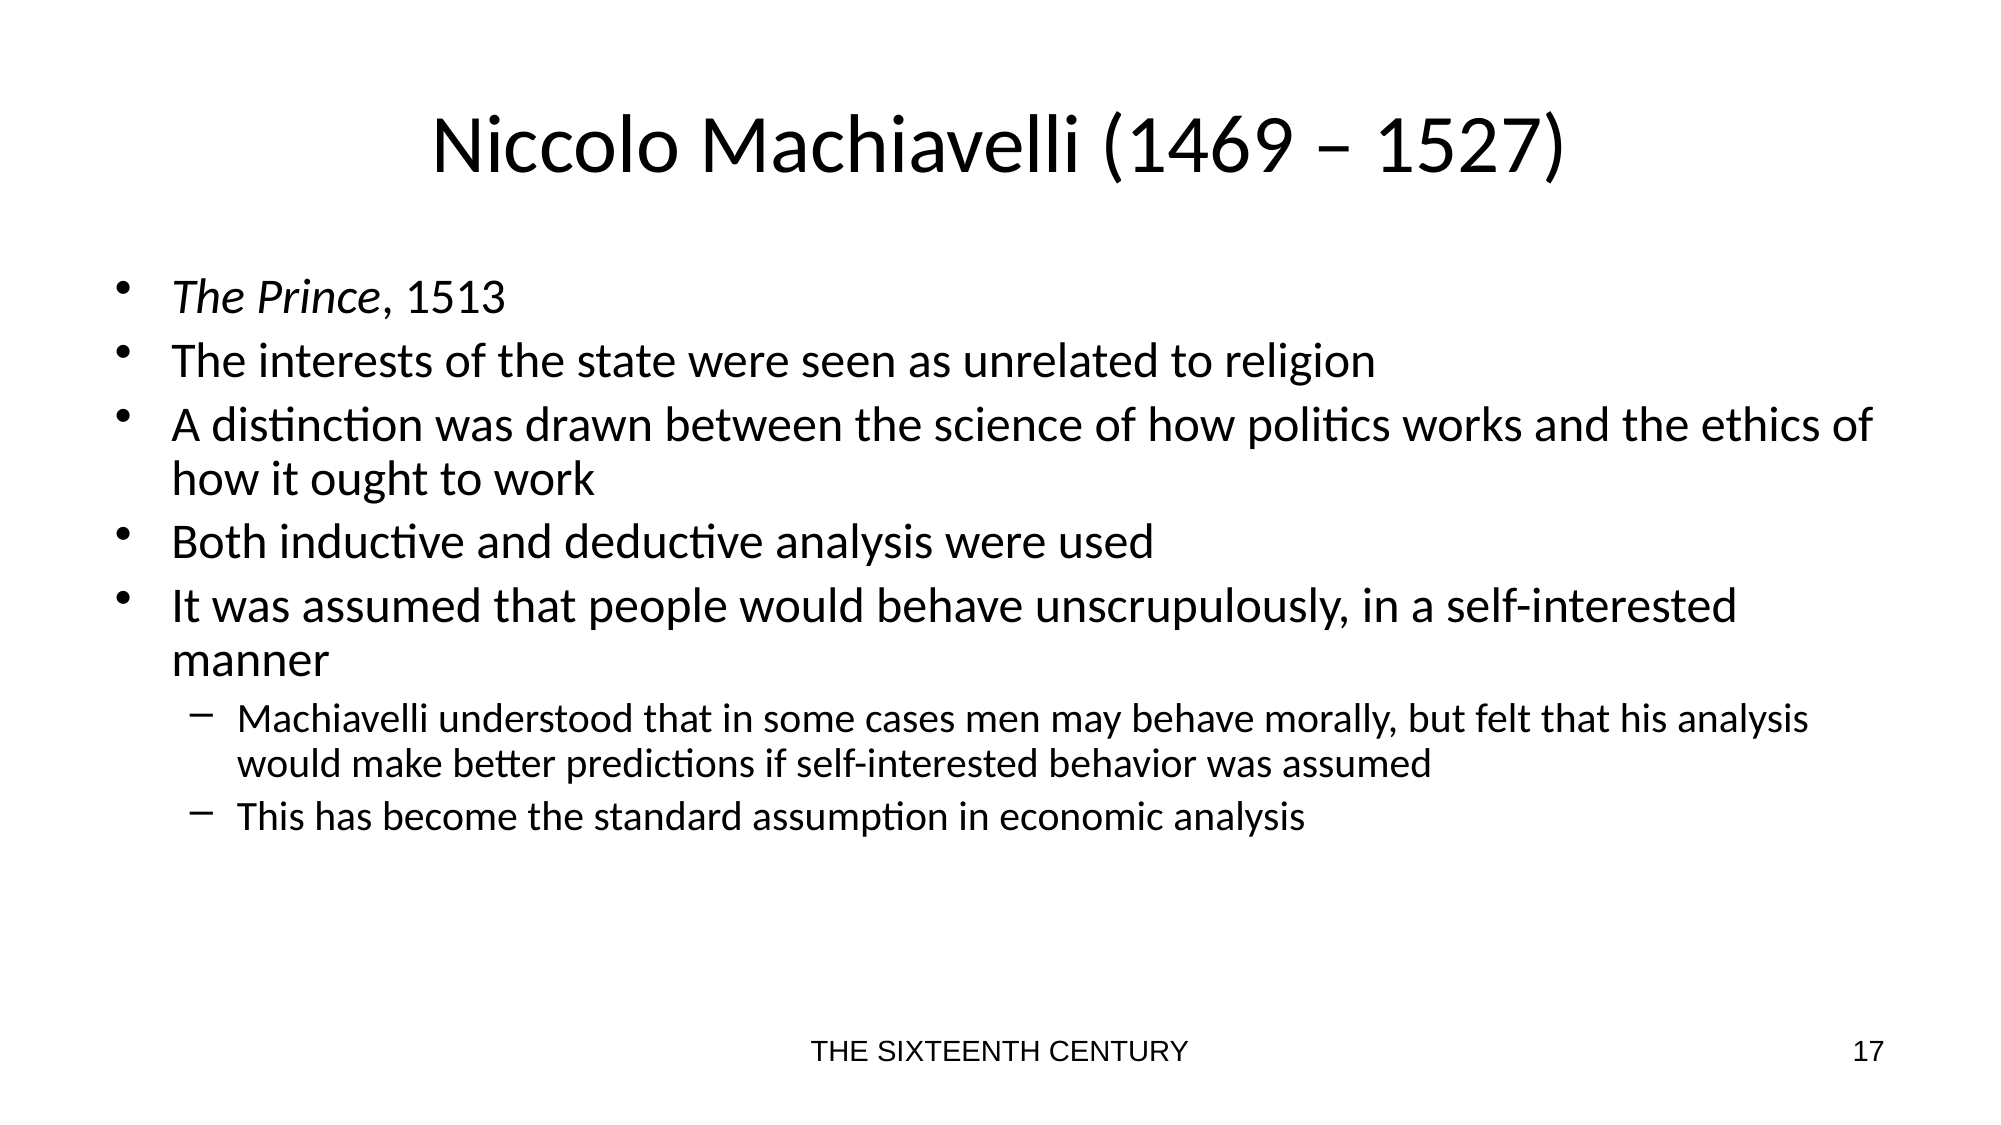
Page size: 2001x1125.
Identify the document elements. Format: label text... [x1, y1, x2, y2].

list The Prince, 1513 The interests of the state were seen as unrelated to religion A distinction was drawn between the science of how politics works and the ethics of how it ought to work Both inductive and deductive analysis were used It was assumed that people would behave unscrupulously, in a self-interested manner Machiavelli understood that in some cases men may behave morally, but felt that his analysis would make better predictions if self-interested behavior was assumed This has become the standard assumption in economic analysis [99, 262, 1900, 1005]
title Niccolo Machiavelli (1469 – 1527) [99, 45, 1900, 233]
slide_number 17 [1433, 1024, 1901, 1103]
footer THE SIXTEENTH CENTURY [683, 1024, 1317, 1103]
